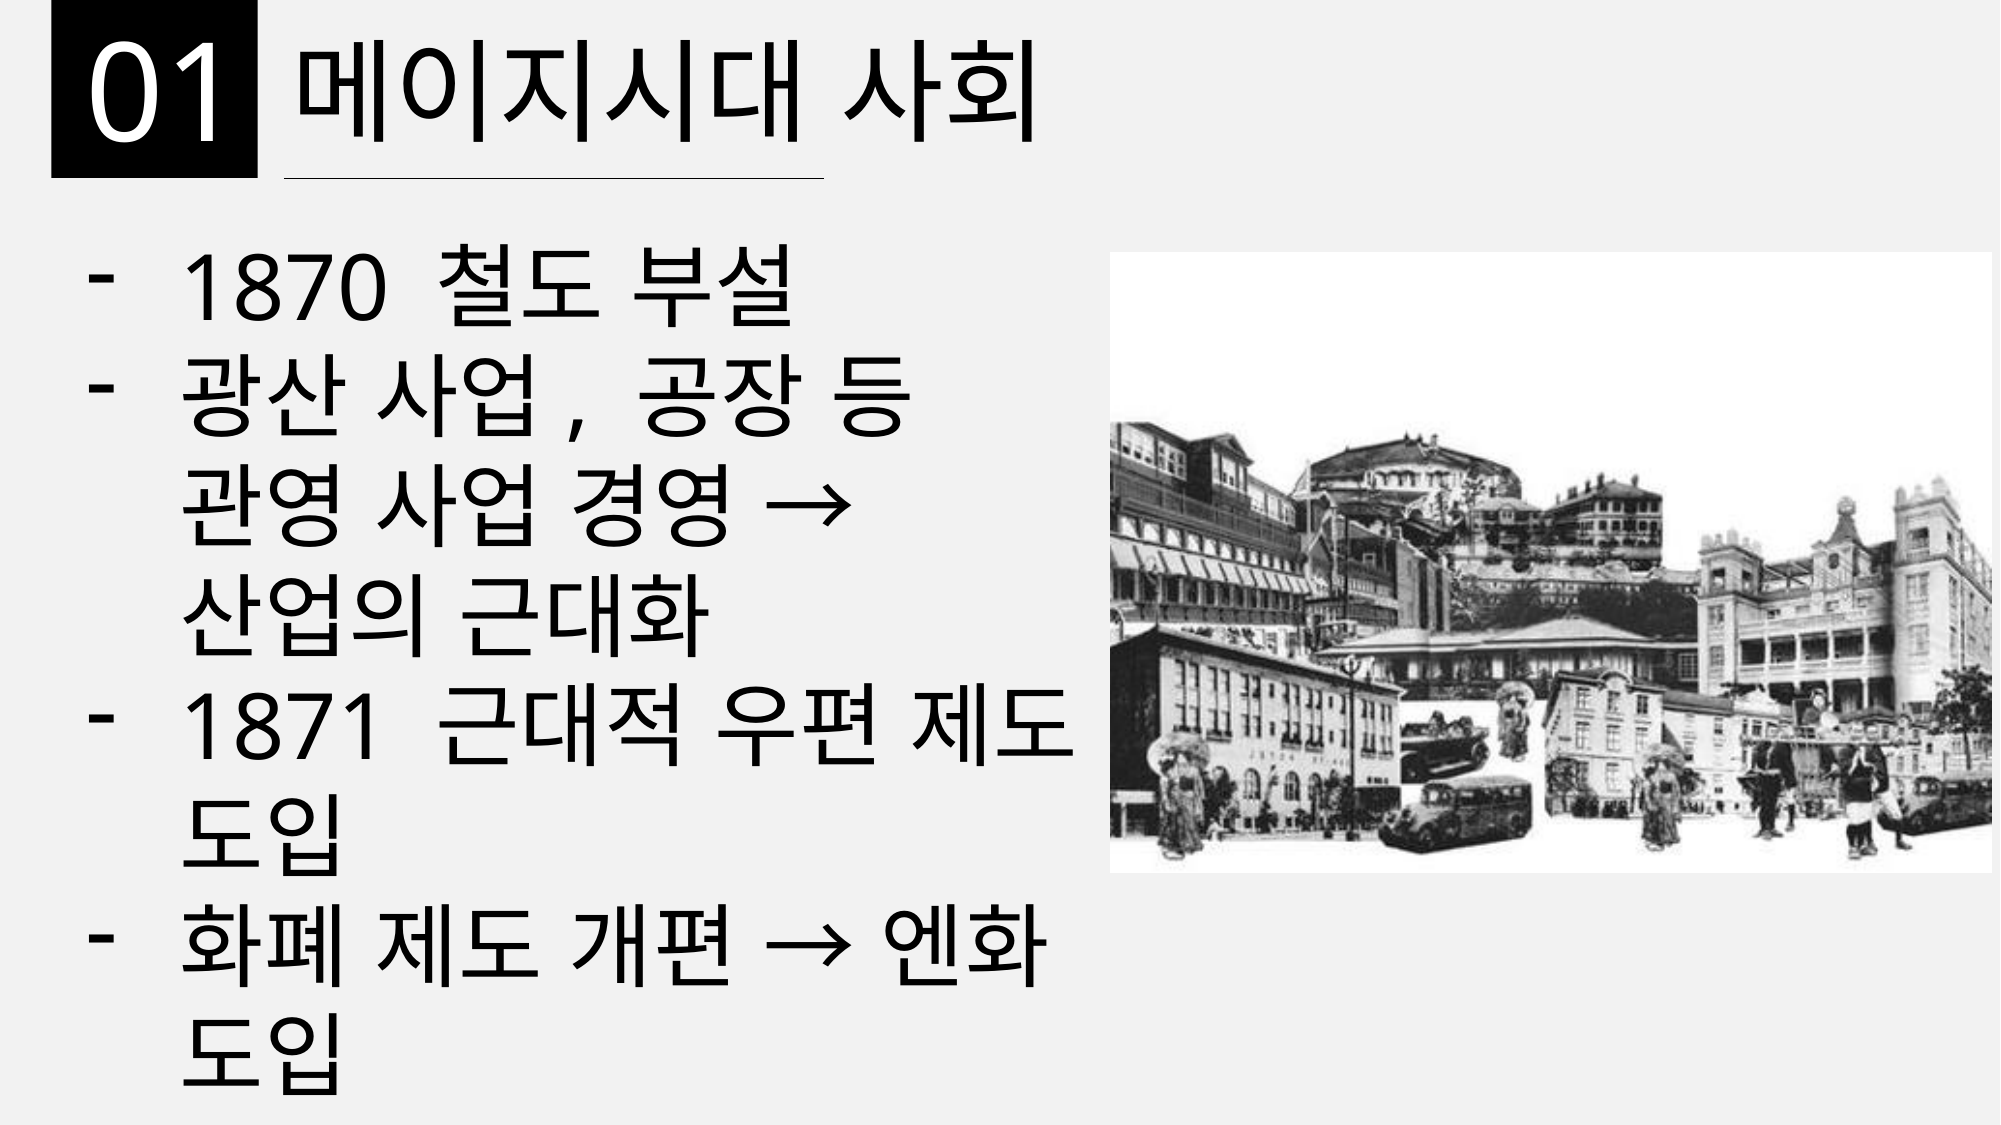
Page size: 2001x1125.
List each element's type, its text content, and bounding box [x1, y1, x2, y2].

picture [1110, 252, 1992, 873]
text_box 메이지시대 사회 [276, 13, 1111, 163]
text_box 1870 철도 부설 광산 사업, 공장 등 관영 사업 경영 → 산업의 근대화 1871 근대적 우편 제도 도입 화폐 제도 개편 → 엔화 도입 [71, 221, 1111, 1116]
text_box 01 [71, 0, 259, 176]
text_box [50, 0, 259, 179]
